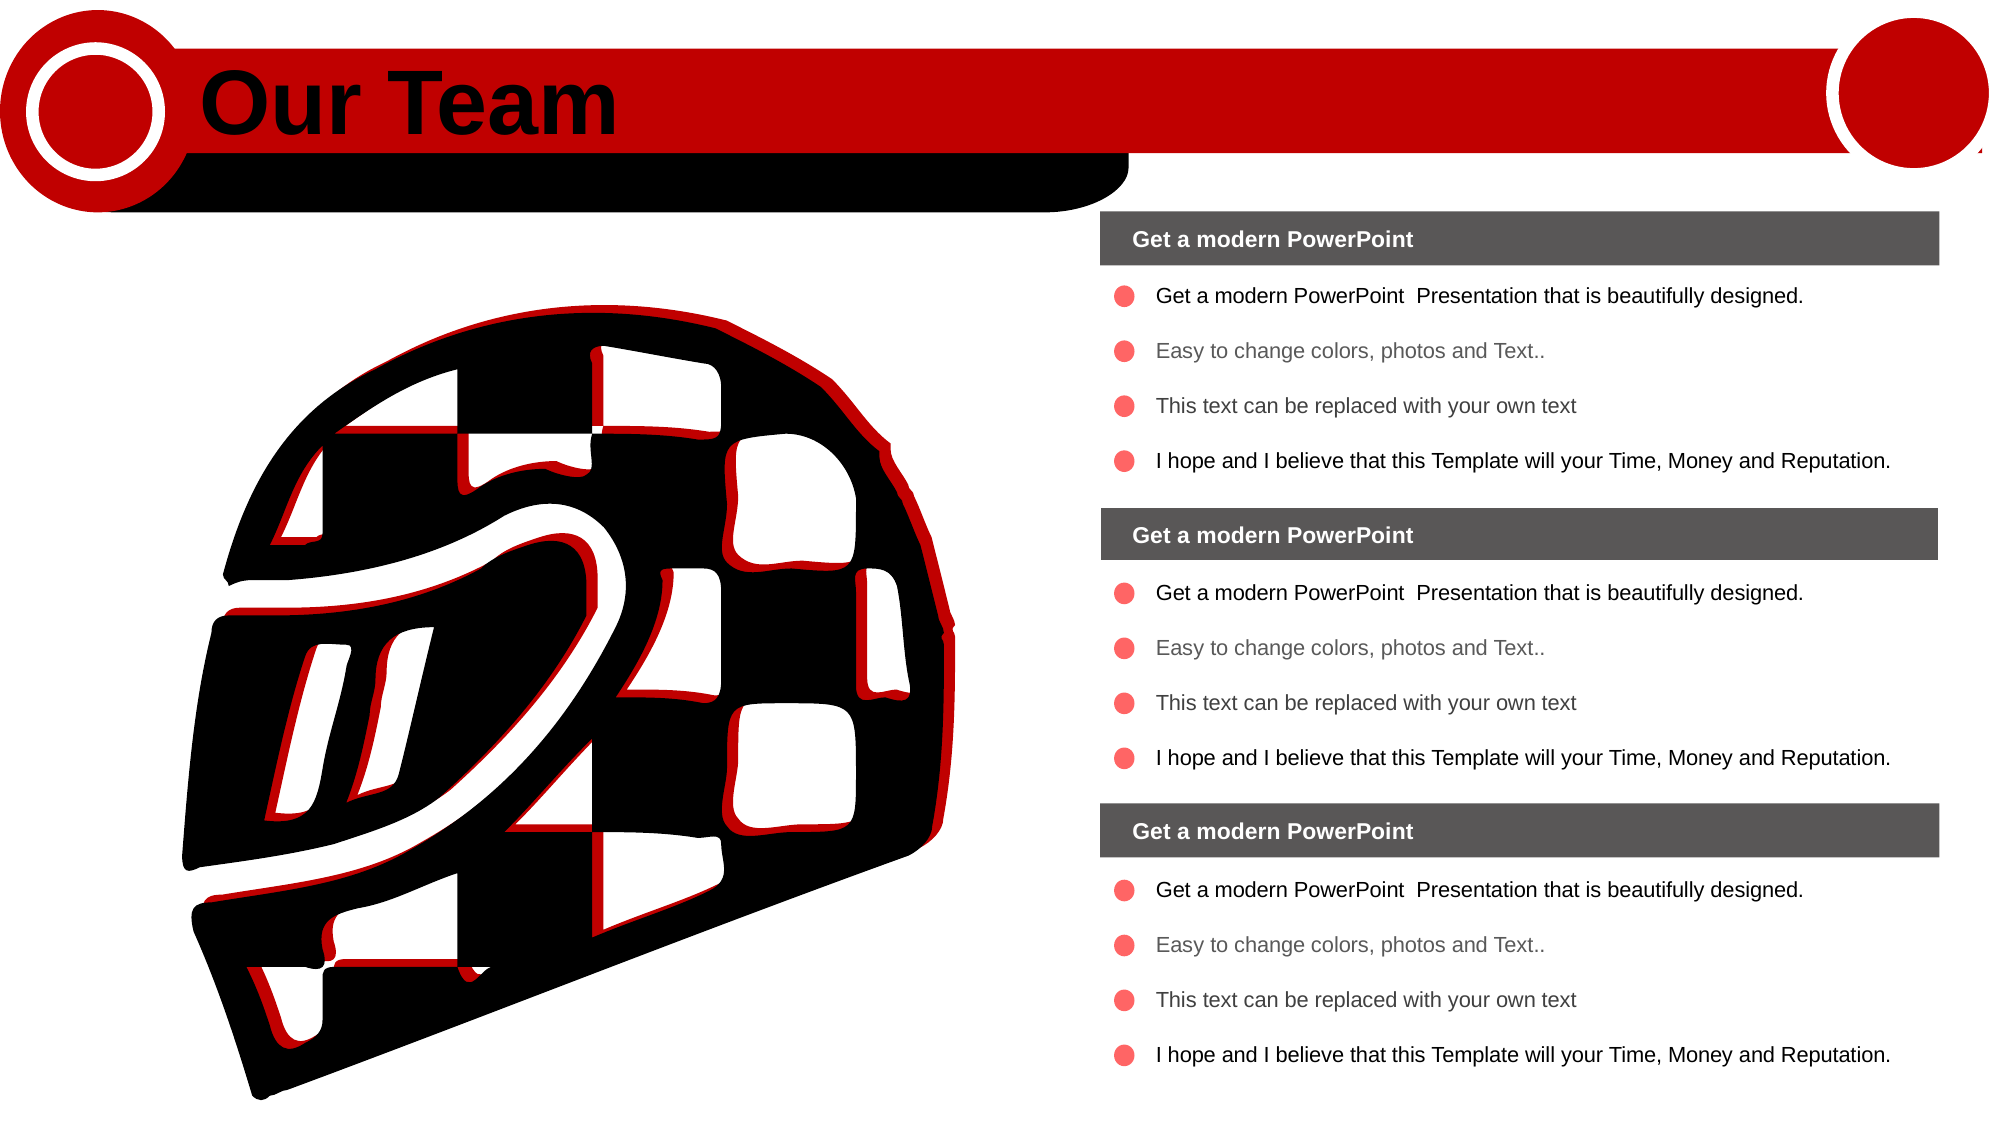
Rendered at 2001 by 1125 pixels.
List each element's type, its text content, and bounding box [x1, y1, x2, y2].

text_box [193, 291, 956, 1094]
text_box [1100, 211, 1956, 1073]
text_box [182, 298, 944, 1102]
text_box Our Team [184, 35, 636, 161]
